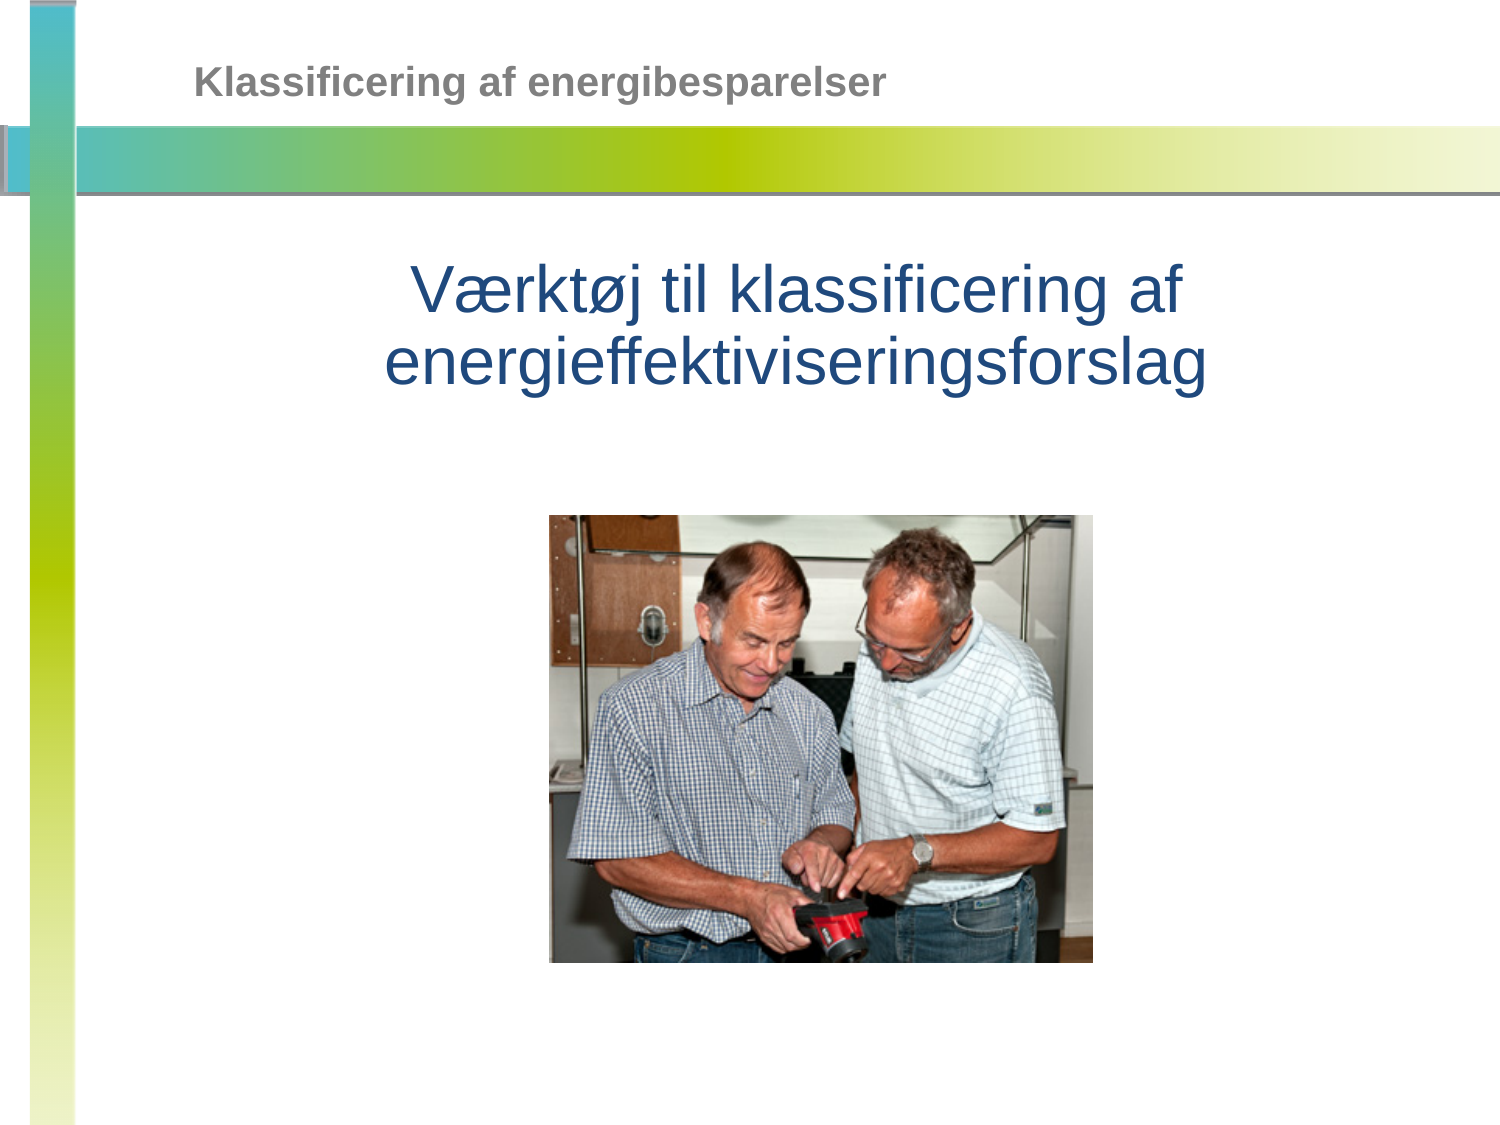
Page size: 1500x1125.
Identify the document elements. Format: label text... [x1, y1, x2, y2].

text_box Klassificering af energibesparelser [178, 47, 903, 113]
text_box Værktøj til klassificering af energieffektiviseringsforslag [230, 255, 1364, 400]
picture [0, 1, 1500, 1125]
text_box [265, 400, 1258, 533]
